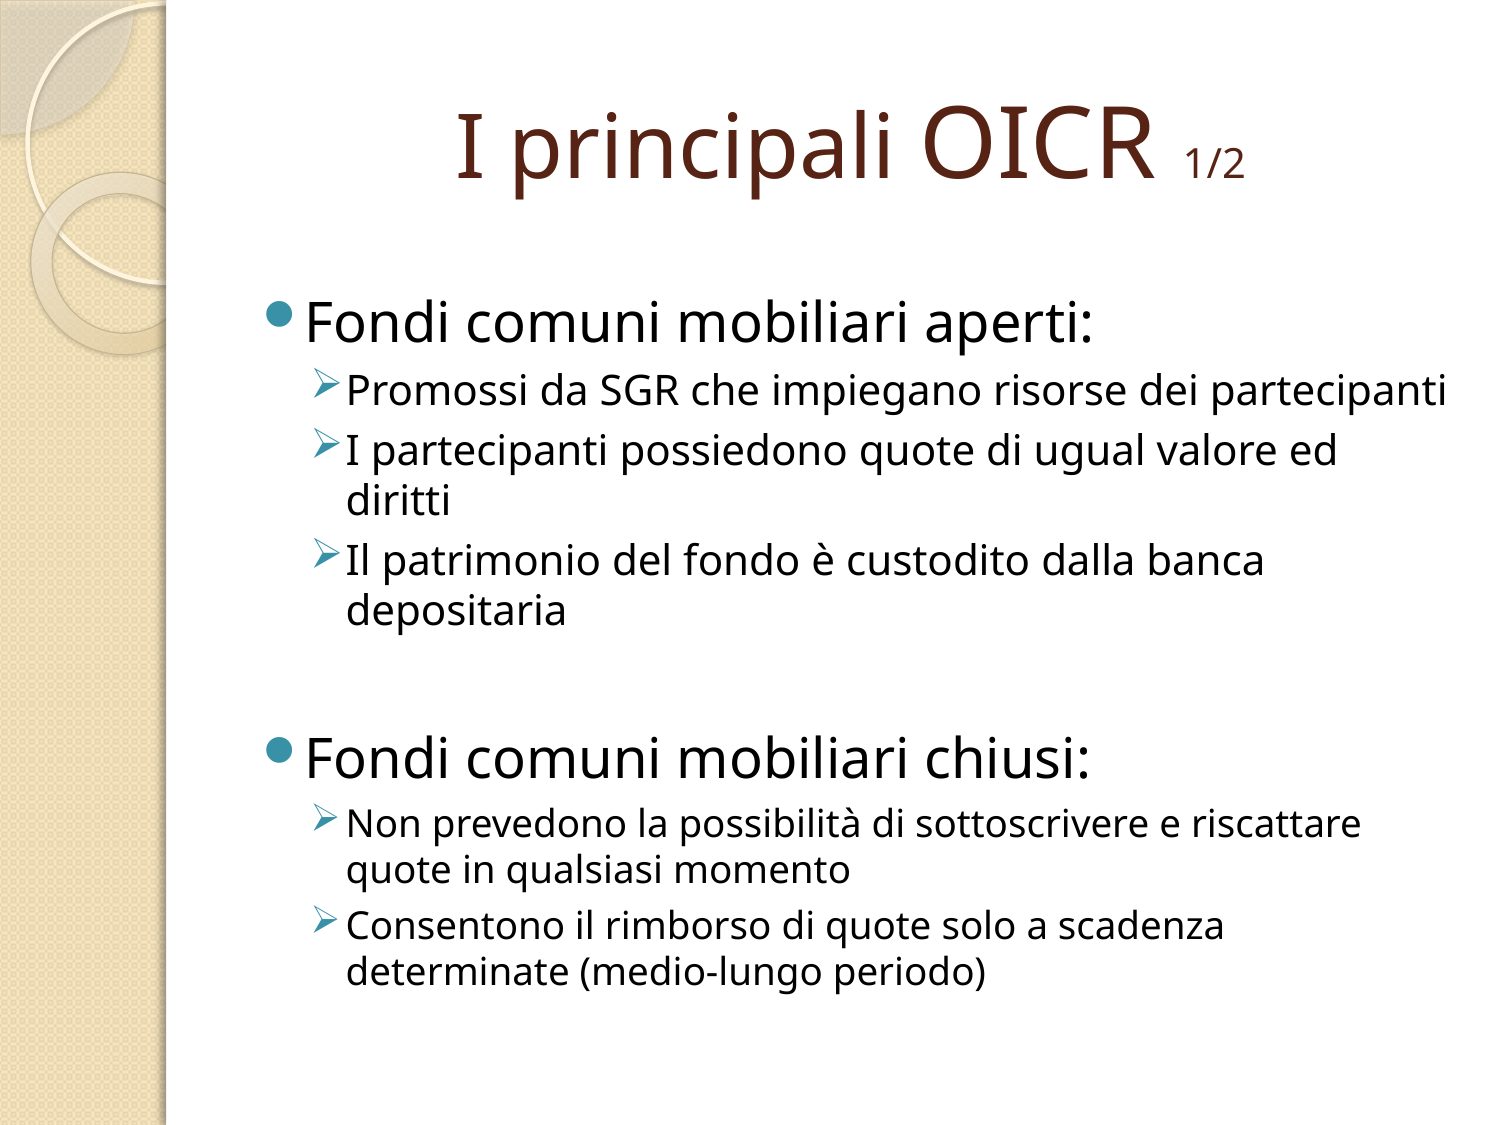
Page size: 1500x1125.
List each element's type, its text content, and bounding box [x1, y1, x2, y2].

list Fondi comuni mobiliari aperti: Promossi da SGR che impiegano risorse dei partecipanti I partecipanti possiedono quote di ugual valore ed diritti Il patrimonio del fondo è custodito dalla banca depositaria Fondi comuni mobiliari chiusi: Non prevedono la possibilità di sottoscrivere e riscattare quote in qualsiasi momento Consentono il rimborso di quote solo a scadenza determinate (medio-lungo periodo) [235, 278, 1466, 1026]
title I principali OICR 1/2 [235, 45, 1466, 233]
